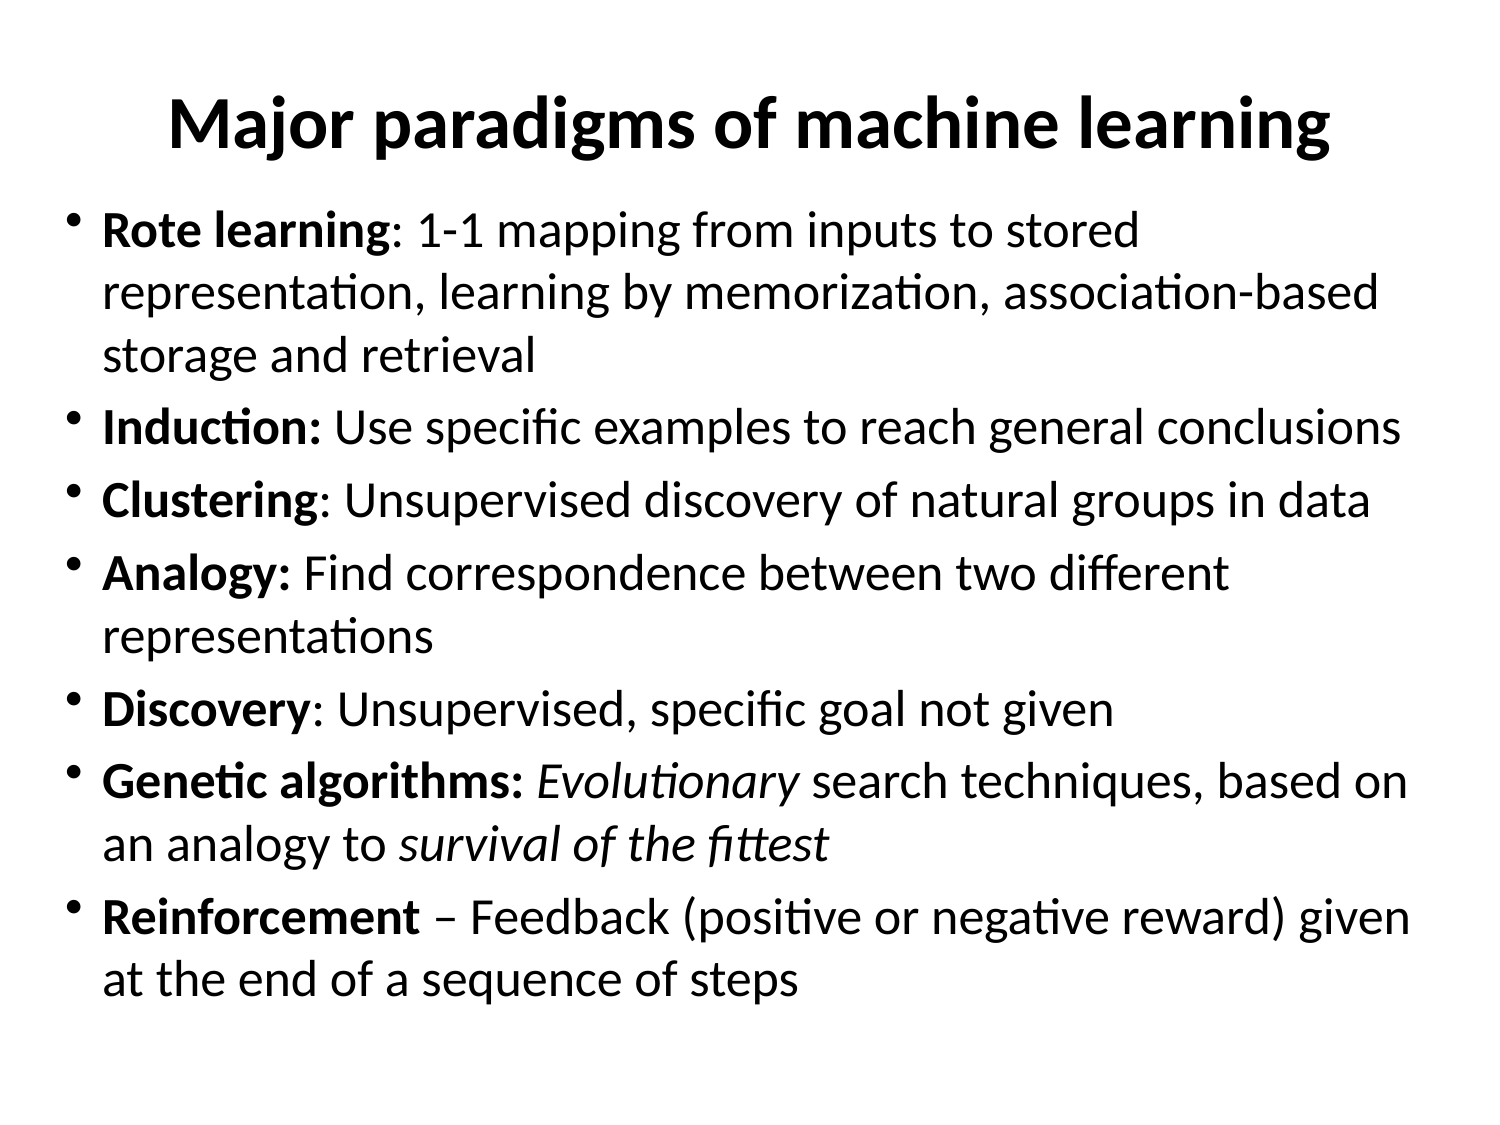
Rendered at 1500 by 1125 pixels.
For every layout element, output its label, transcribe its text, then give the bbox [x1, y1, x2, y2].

list Rote learning: 1-1 mapping from inputs to stored representation, learning by memorization, association-based storage and retrieval Induction: Use specific examples to reach general conclusions Clustering: Unsupervised discovery of natural groups in data Analogy: Find correspondence between two different representations Discovery: Unsupervised, specific goal not given Genetic algorithms: Evolutionary search techniques, based on an analogy to survival of the fittest Reinforcement – Feedback (positive or negative reward) given at the end of a sequence of steps [50, 187, 1450, 1038]
title Major paradigms of machine learning [112, 24, 1388, 187]
